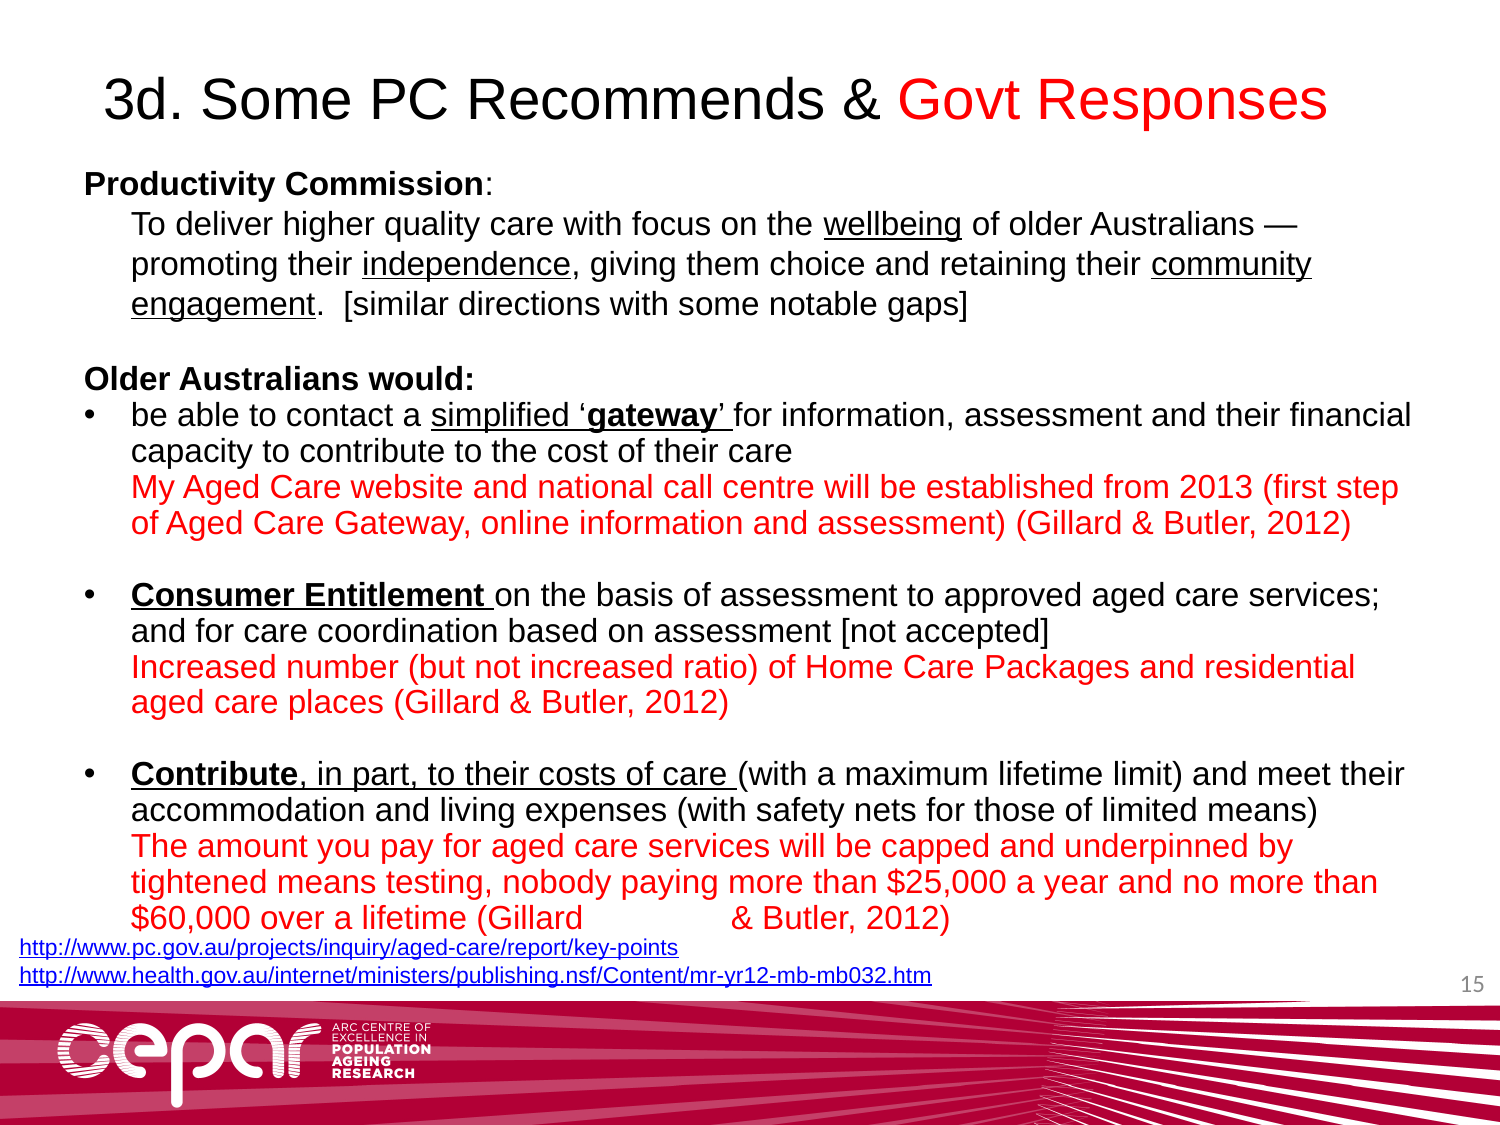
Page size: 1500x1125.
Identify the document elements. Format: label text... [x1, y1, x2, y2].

text_box Productivity Commission: To deliver higher quality care with focus on the wellbeing of older Australians — promoting their independence, giving them choice and retaining their community engagement. [similar directions with some notable gaps] Older Australians would: be able to contact a simplified ‘gateway’ for information, assessment and their financial capacity to contribute to the cost of their care My Aged Care website and national call centre will be established from 2013 (first step of Aged Care Gateway, online information and assessment) (Gillard & Butler, 2012) Consumer Entitlement on the basis of assessment to approved aged care services; and for care coordination based on assessment [not accepted] Increased number (but not increased ratio) of Home Care Packages and residential aged care places (Gillard & Butler, 2012) Contribute, in part, to their costs of care (with a maximum lifetime limit) and meet their accommodation and living expenses (with safety nets for those of limited means) The amount you pay for aged care services will be capped and underpinned by tightened means testing, nobody paying more than $25,000 a year and no more than $60,000 over a lifetime (Gillard & Butler, 2012) [69, 155, 1452, 979]
text_box http://www.pc.gov.au/projects/inquiry/aged-care/report/key-points http://www.health.gov.au/internet/ministers/publishing.nsf/Content/mr-yr12-mb-mb032.htm [4, 925, 1147, 996]
picture [0, 1001, 1500, 1125]
slide_number 14 [1149, 952, 1500, 1001]
text_box 3d. Some PC Recommends & Govt Responses [88, 54, 1447, 139]
